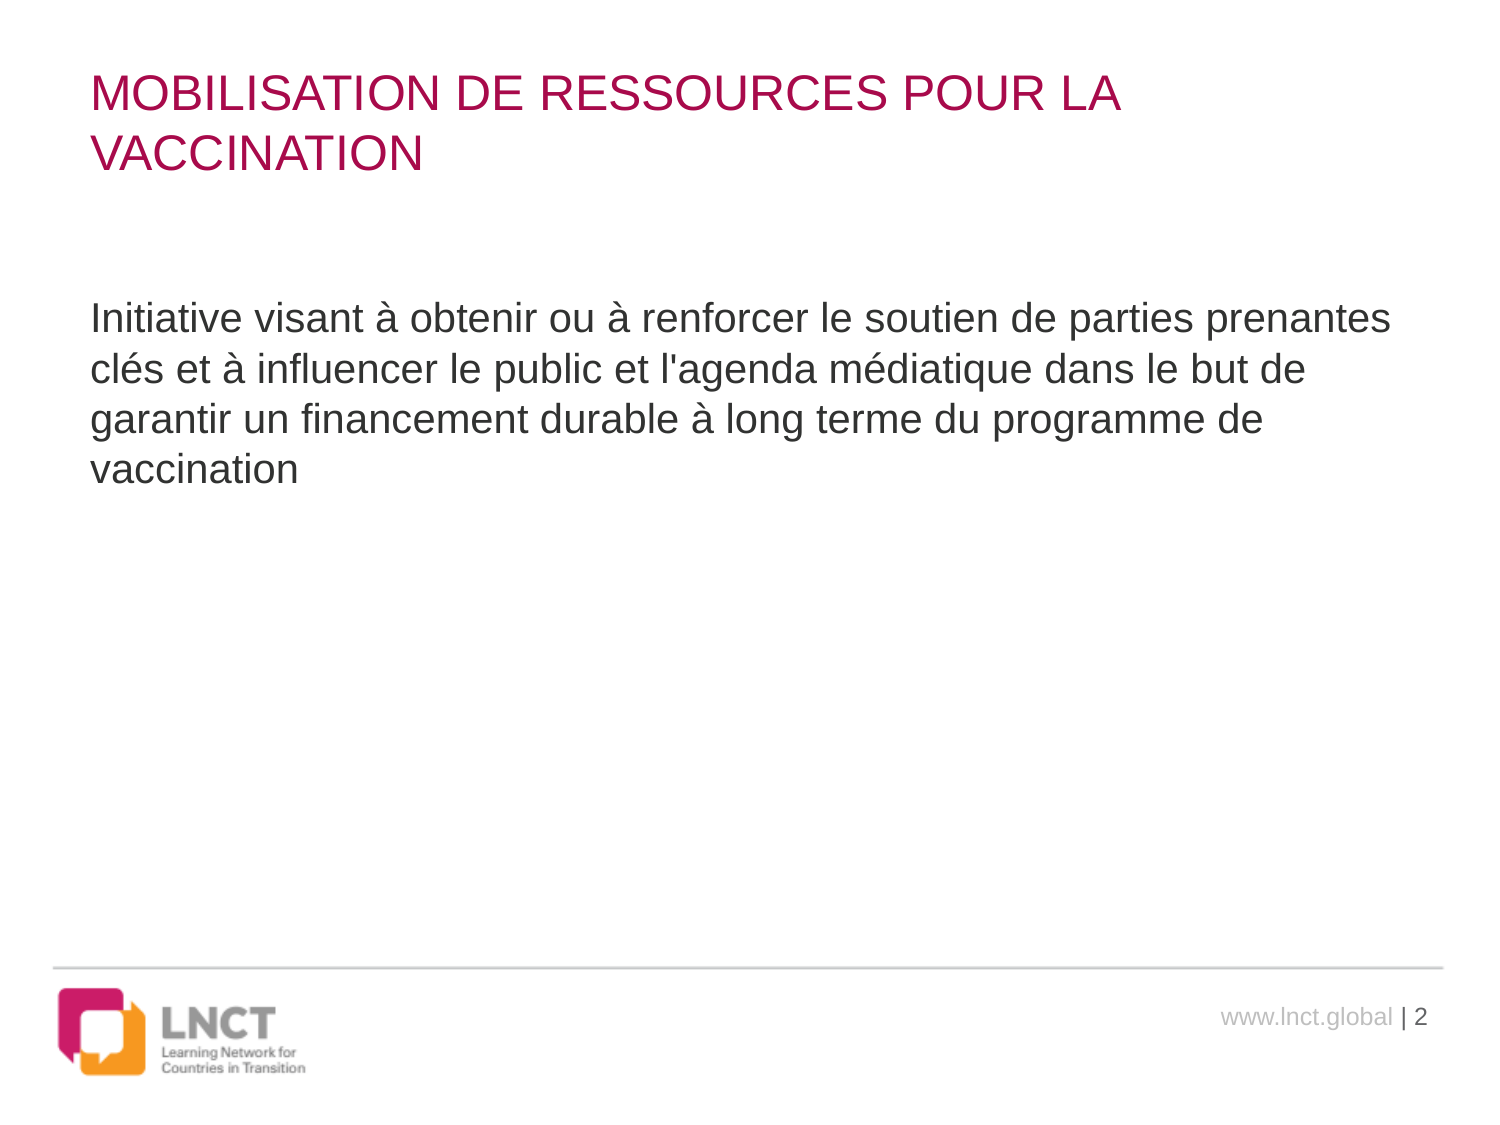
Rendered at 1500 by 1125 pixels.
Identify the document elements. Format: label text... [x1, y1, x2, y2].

title MOBILISATION DE RESSOURCES POUR LA VACCINATION [75, 52, 1425, 241]
slide_number www.lnct.global | 2 [1093, 985, 1444, 1046]
list Initiative visant à obtenir ou à renforcer le soutien de parties prenantes clés et à influencer le public et l'agenda médiatique dans le but de garantir un financement durable à long terme du programme de vaccination [75, 283, 1425, 785]
